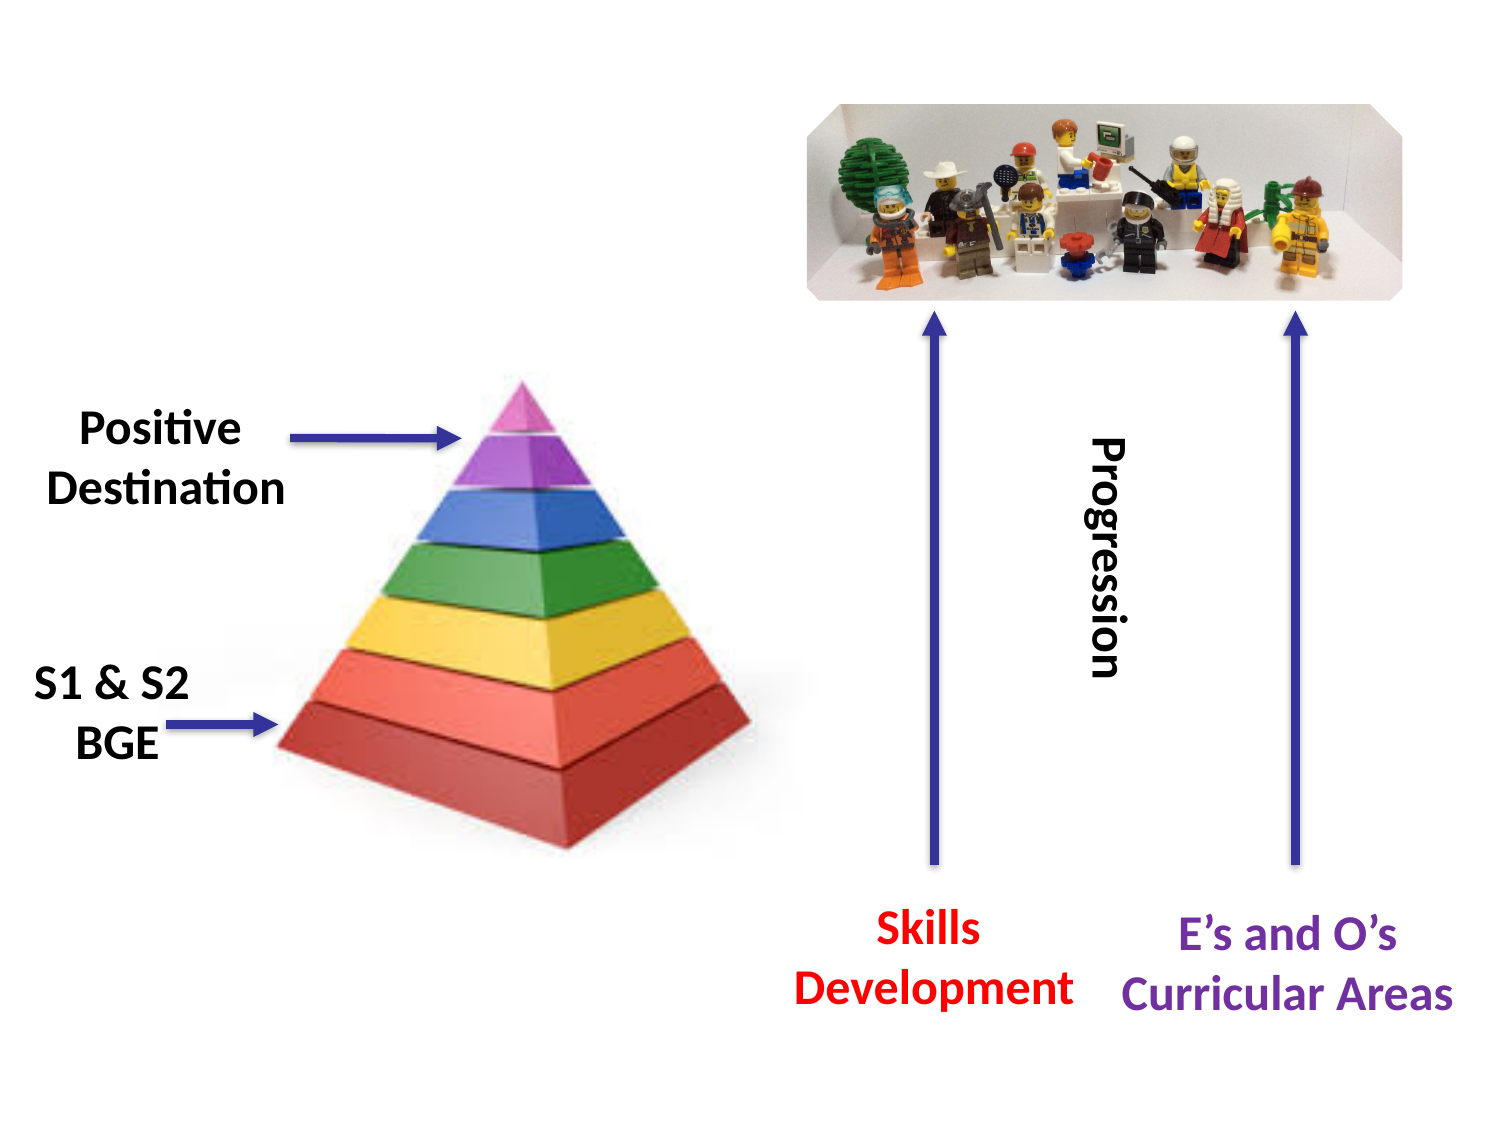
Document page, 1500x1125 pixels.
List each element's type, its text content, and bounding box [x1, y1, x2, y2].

text_box S1 & S2 BGE [26, 641, 158, 777]
text_box E’s and O’s Curricular Areas [1114, 892, 1462, 1028]
text_box Skills Development [786, 887, 1083, 1023]
picture [806, 103, 1403, 301]
text_box Progression [1075, 392, 1151, 725]
picture [158, 349, 932, 893]
text_box Positive Destination [38, 387, 158, 523]
